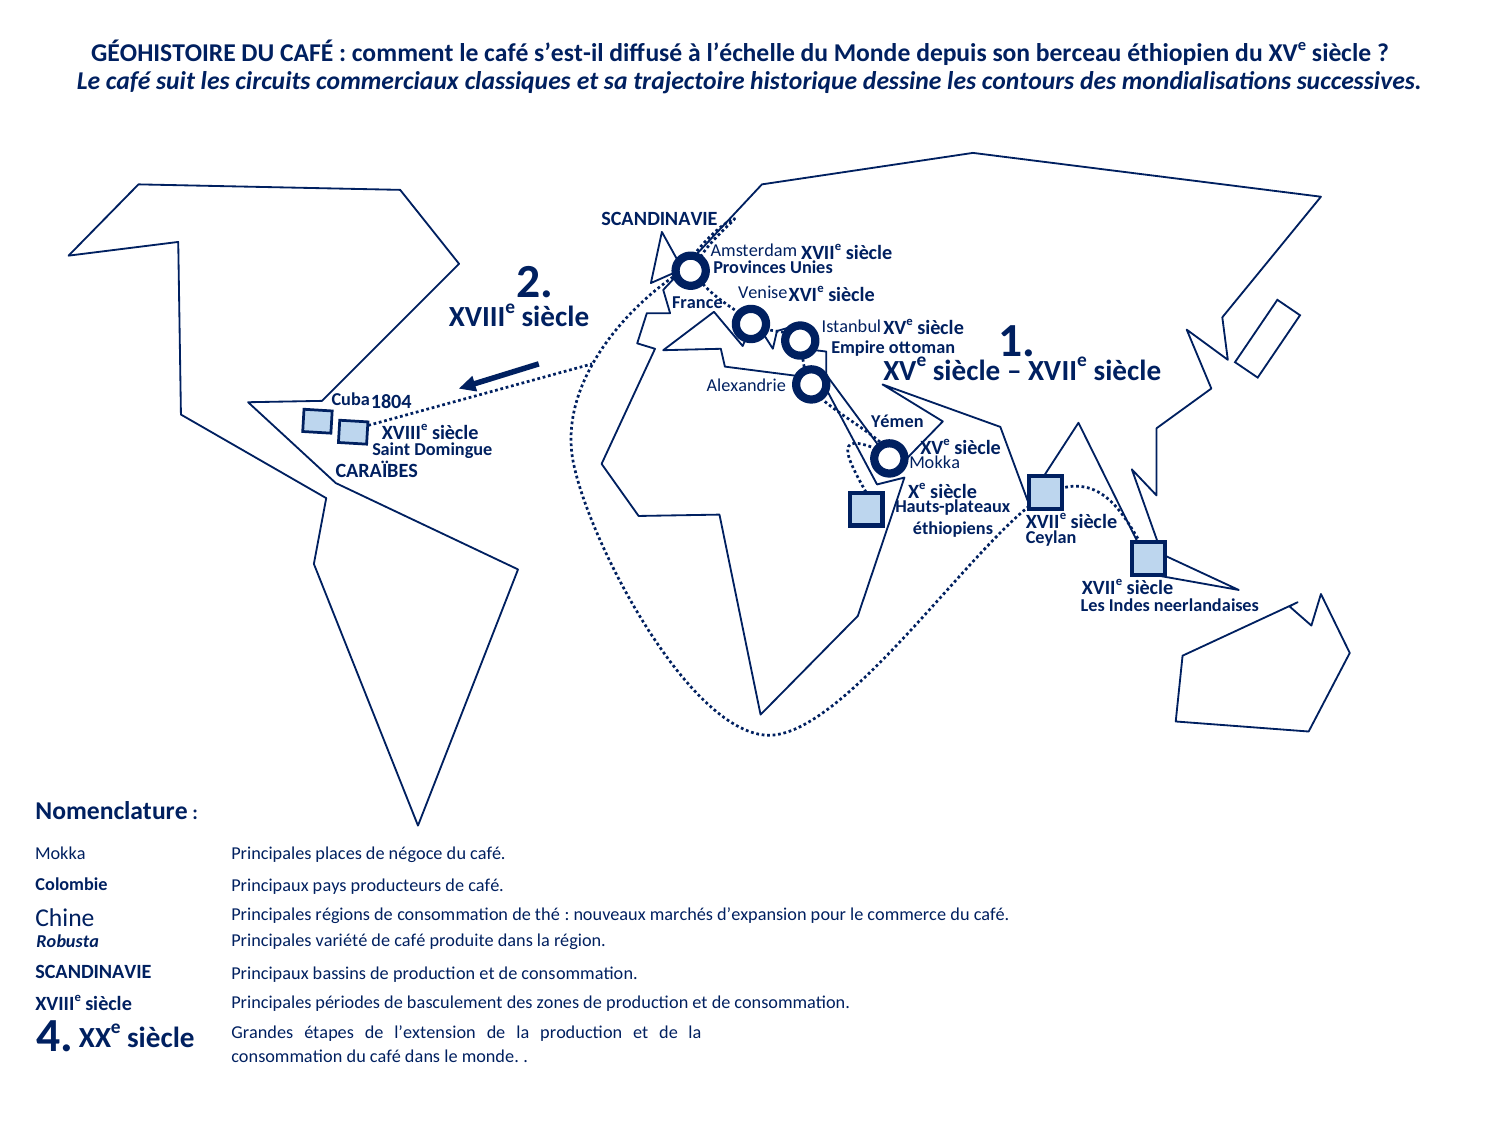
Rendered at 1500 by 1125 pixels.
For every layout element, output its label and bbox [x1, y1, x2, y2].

text_box [11, 30, 1489, 1095]
